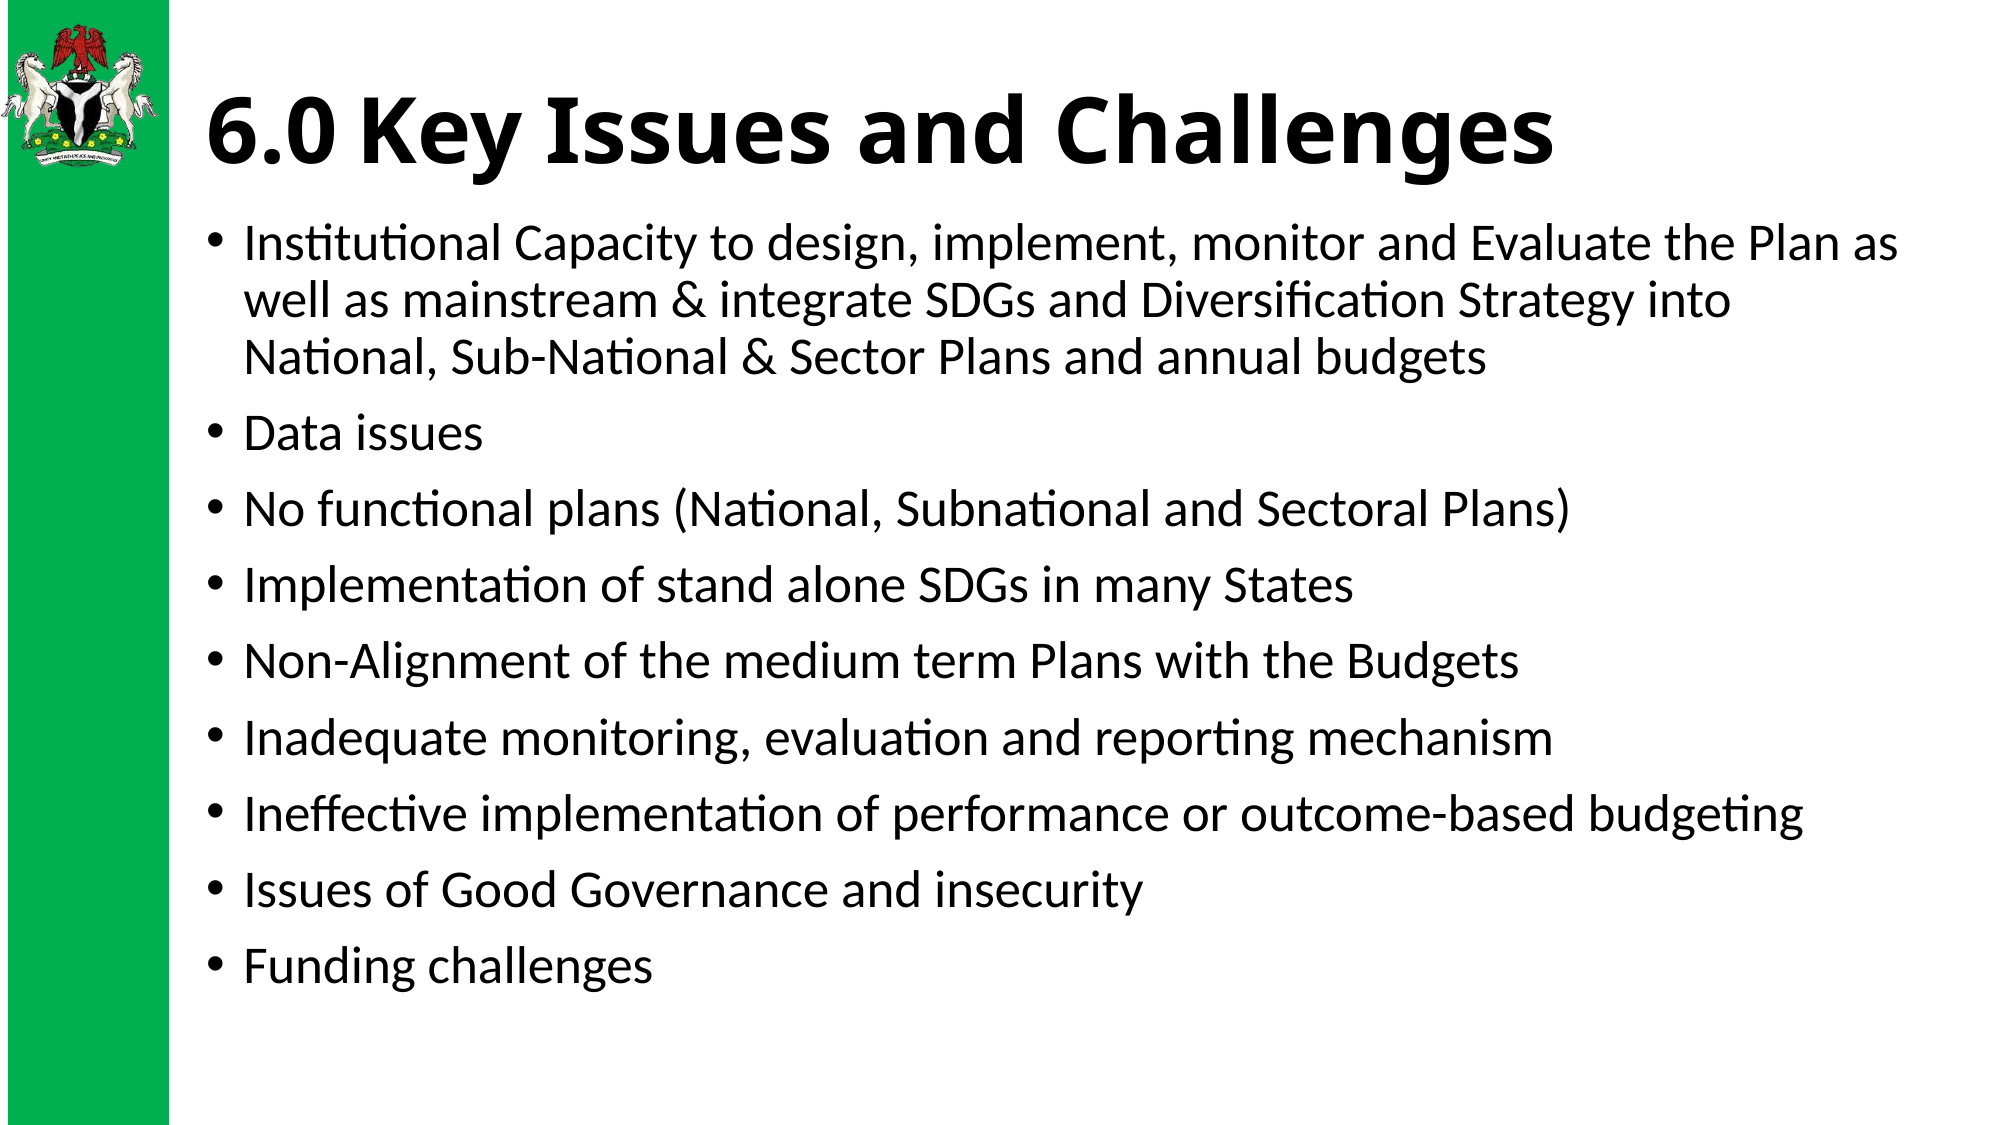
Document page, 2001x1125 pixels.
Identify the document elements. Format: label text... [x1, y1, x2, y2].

text_box [8, 0, 169, 1125]
list Institutional Capacity to design, implement, monitor and Evaluate the Plan as well as mainstream & integrate SDGs and Diversification Strategy into National, Sub-National & Sector Plans and annual budgets Data issues No functional plans (National, Subnational and Sectoral Plans) Implementation of stand alone SDGs in many States Non-Alignment of the medium term Plans with the Budgets Inadequate monitoring, evaluation and reporting mechanism Ineffective implementation of performance or outcome-based budgeting Issues of Good Governance and insecurity Funding challenges [191, 206, 1917, 1014]
title 6.0 Key Issues and Challenges [191, 25, 1917, 206]
picture [1, 19, 160, 172]
